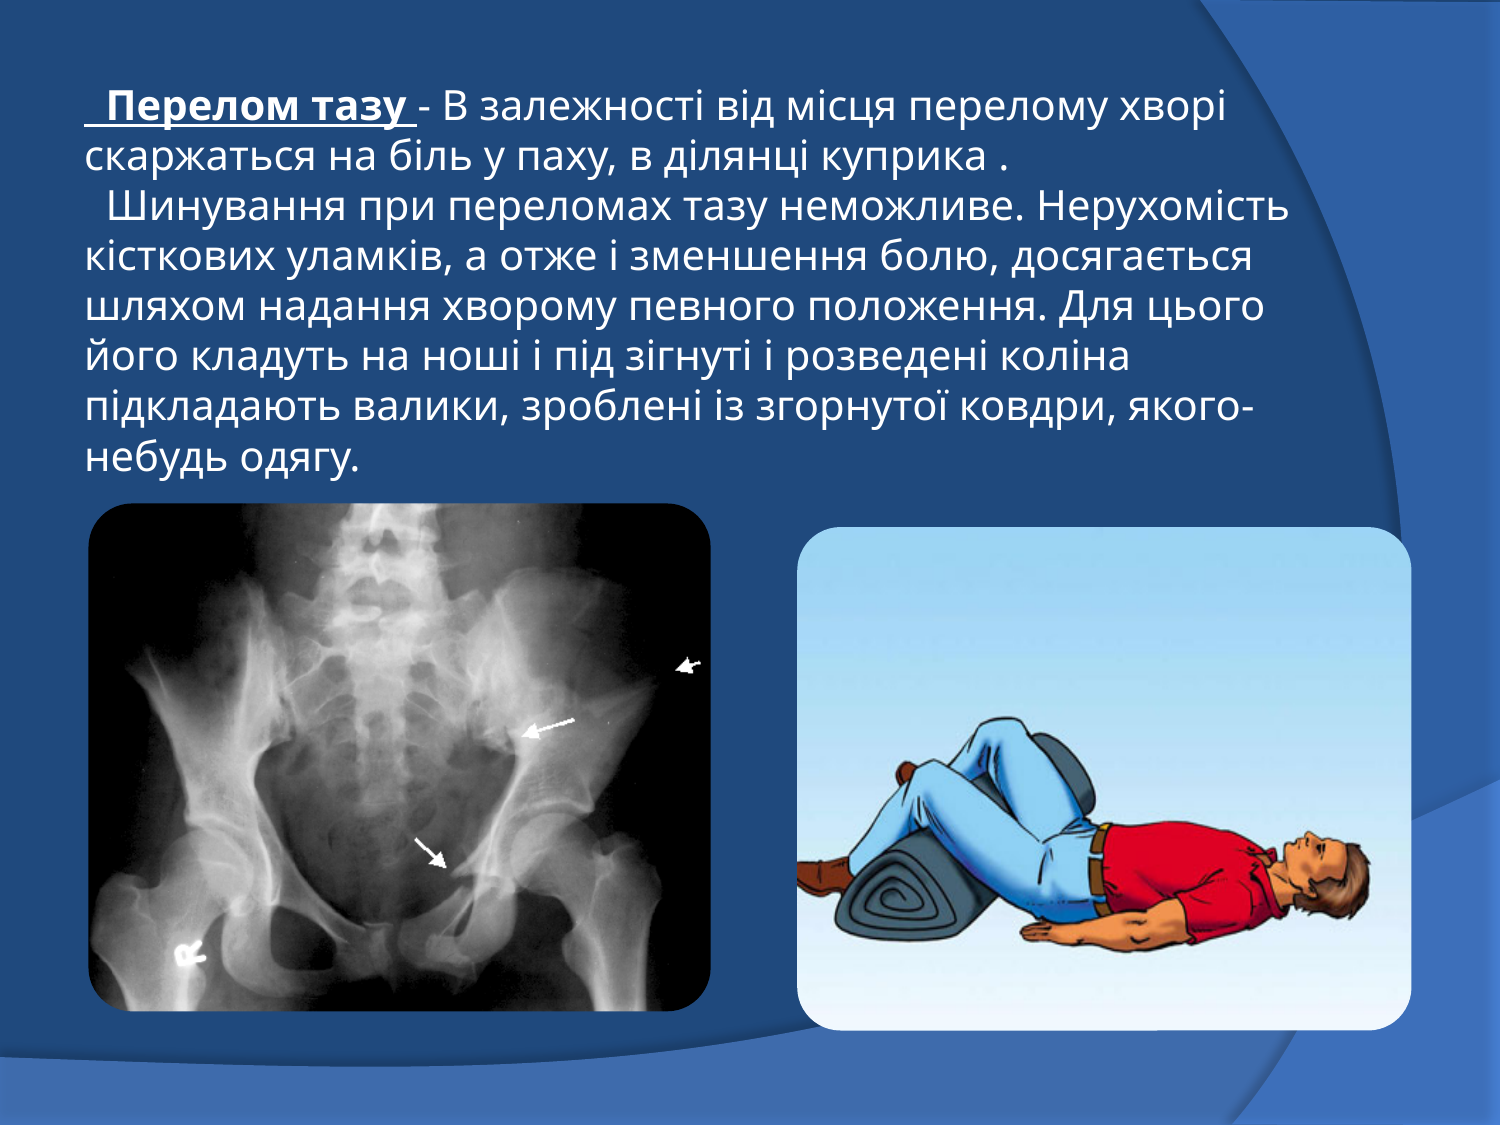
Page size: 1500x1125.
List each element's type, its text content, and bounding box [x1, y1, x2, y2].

picture [796, 526, 1412, 1031]
picture [88, 503, 711, 1012]
title Перелом тазу - В залежності від місця перелому хворі скаржаться на біль у паху, в ділянці куприка . Шинування при переломах тазу неможливе. Нерухомість кісткових уламків, а отже і зменшення болю, досягається шляхом надання хворому певного положення. Для цього його кладуть на ноші і під зігнуті і розведені коліна підкладають валики, зроблені із згорнутої ковдри, якого-небудь одягу. [76, 30, 1365, 528]
